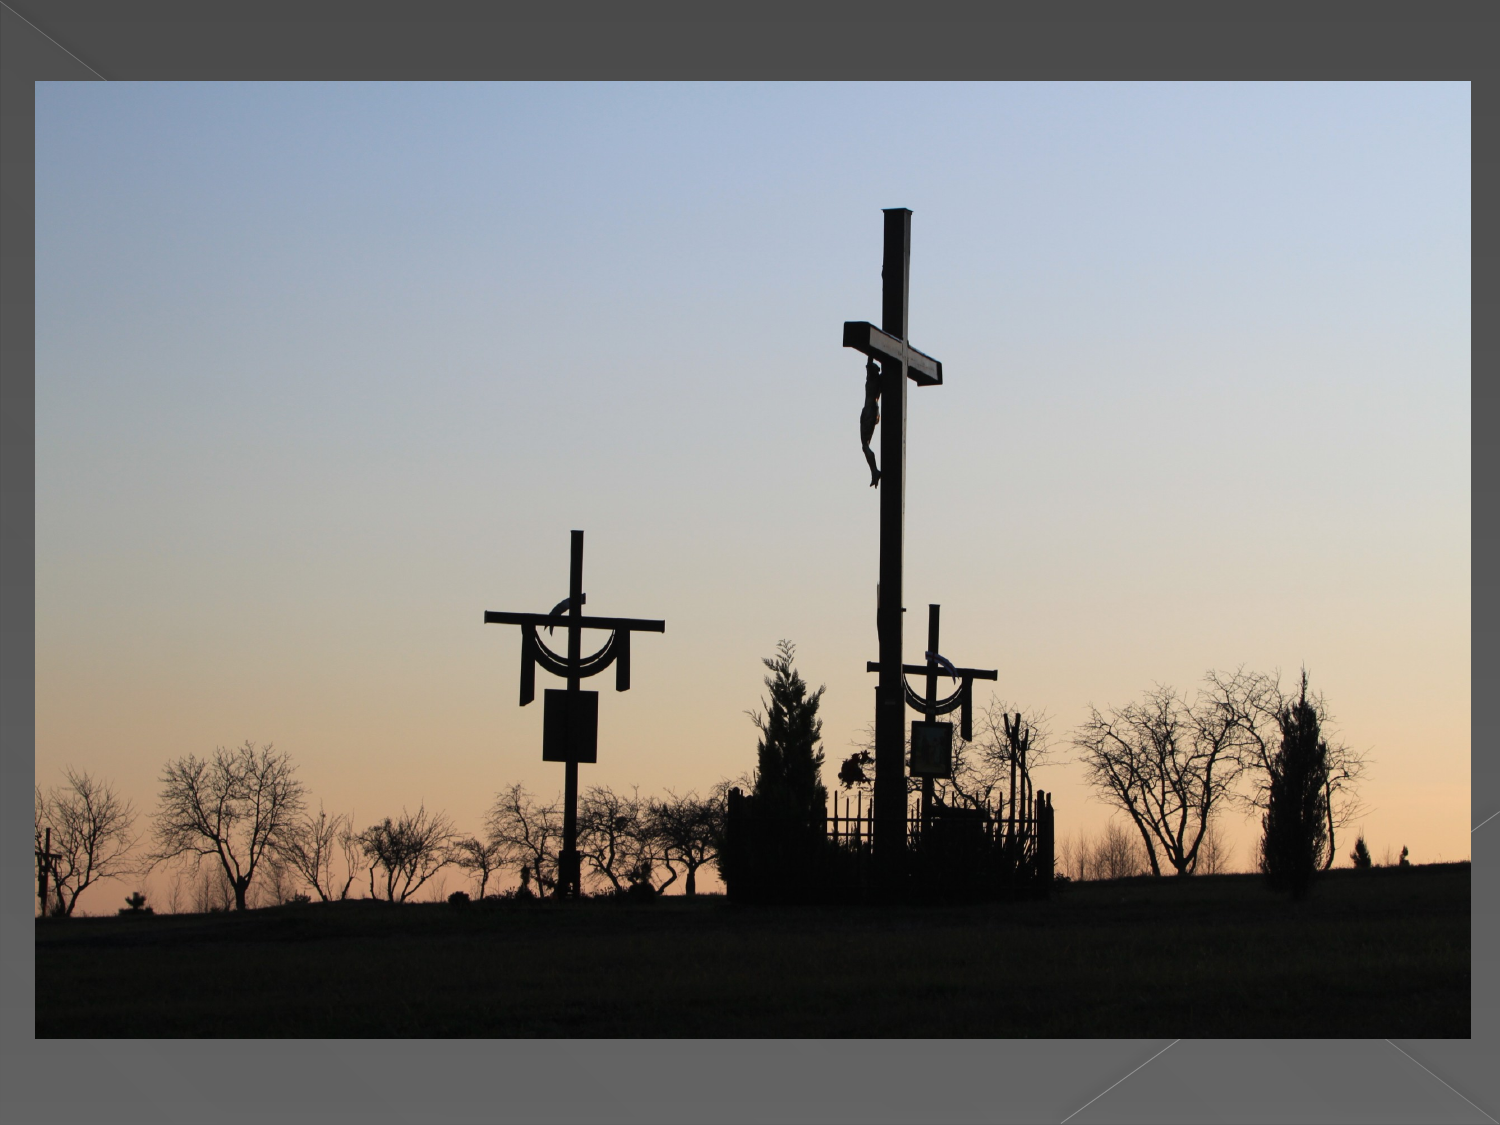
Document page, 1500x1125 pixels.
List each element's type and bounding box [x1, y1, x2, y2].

picture [34, 81, 1472, 1039]
